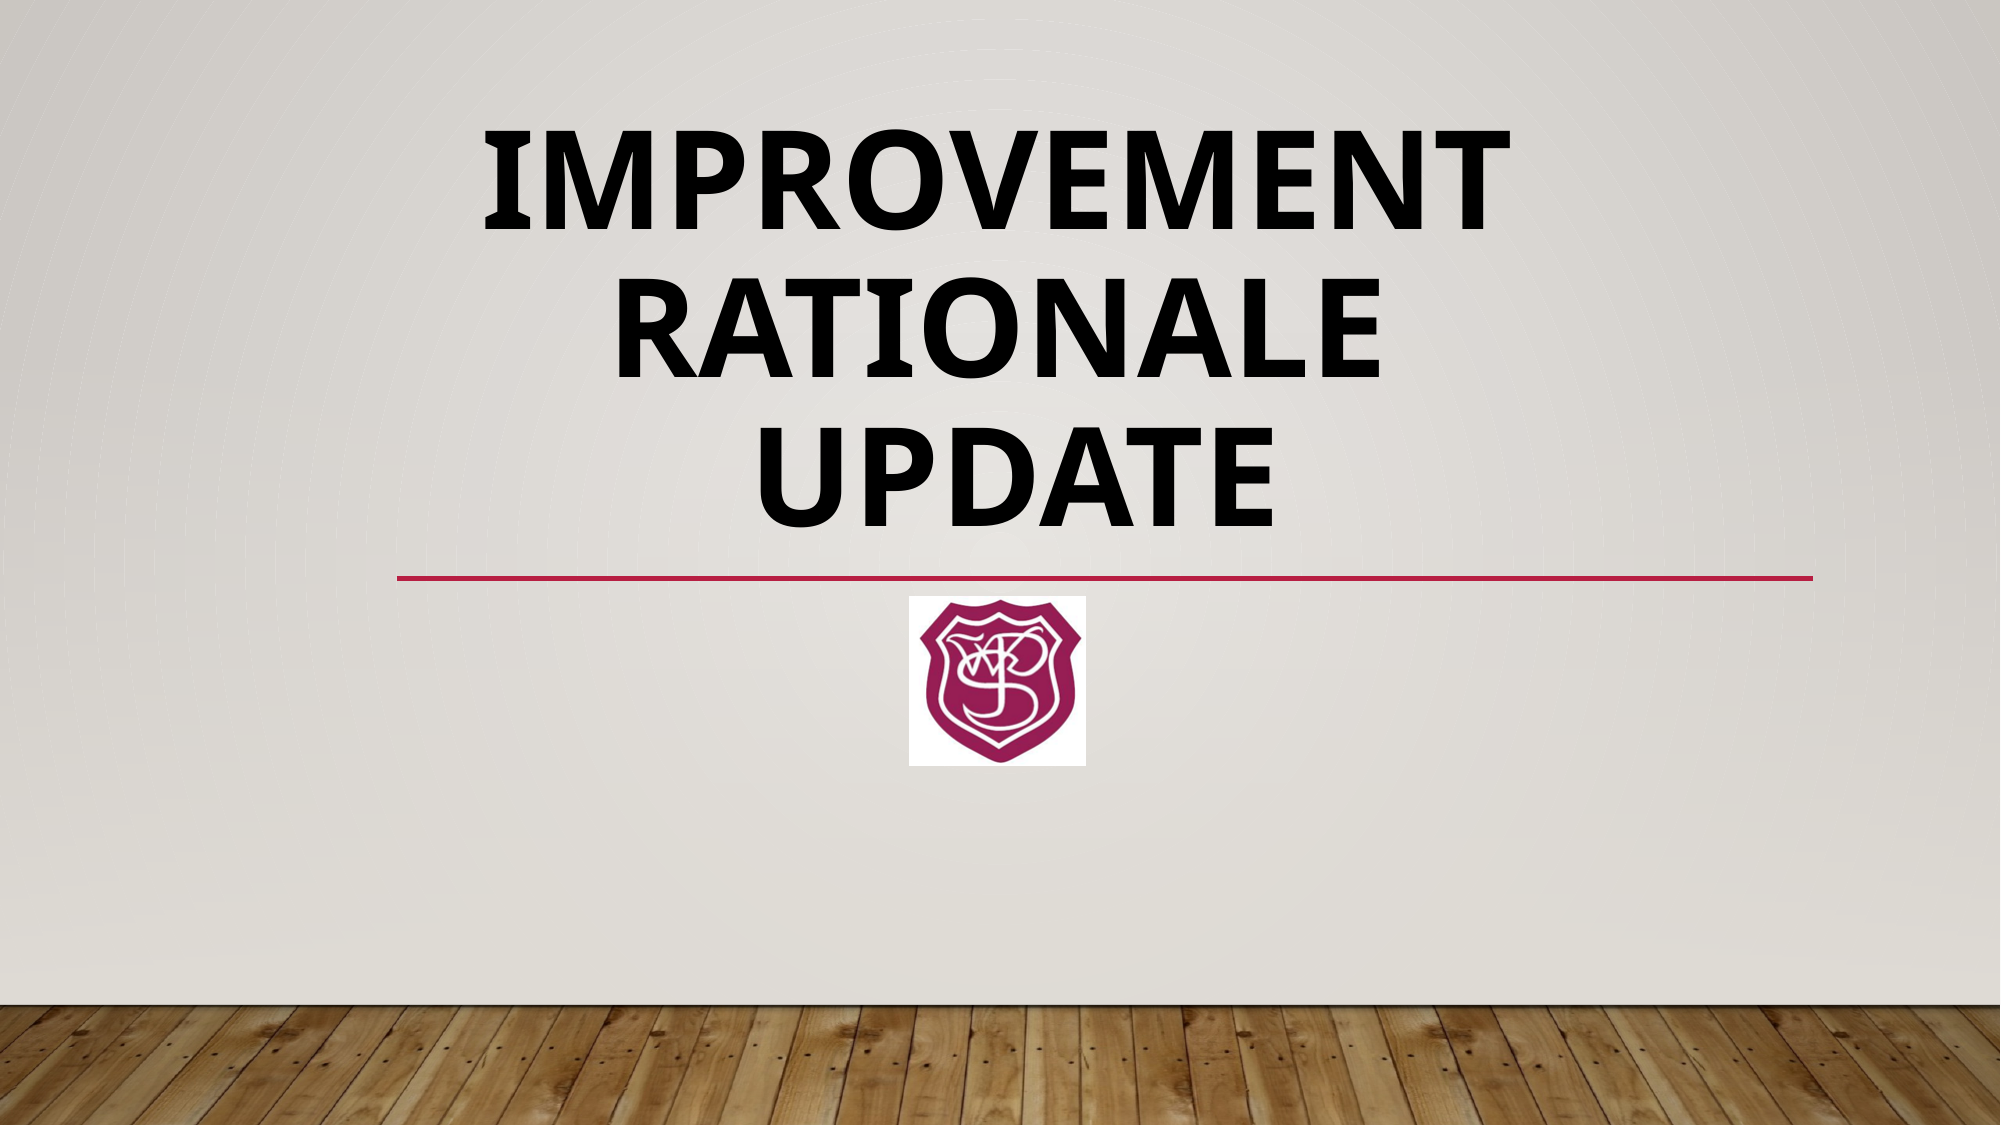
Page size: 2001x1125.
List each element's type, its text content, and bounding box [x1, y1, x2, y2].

picture [909, 596, 1086, 767]
picture [0, 1005, 2000, 1125]
title IMPROVEMENT RATIONALE UPDATE [289, 139, 1706, 557]
